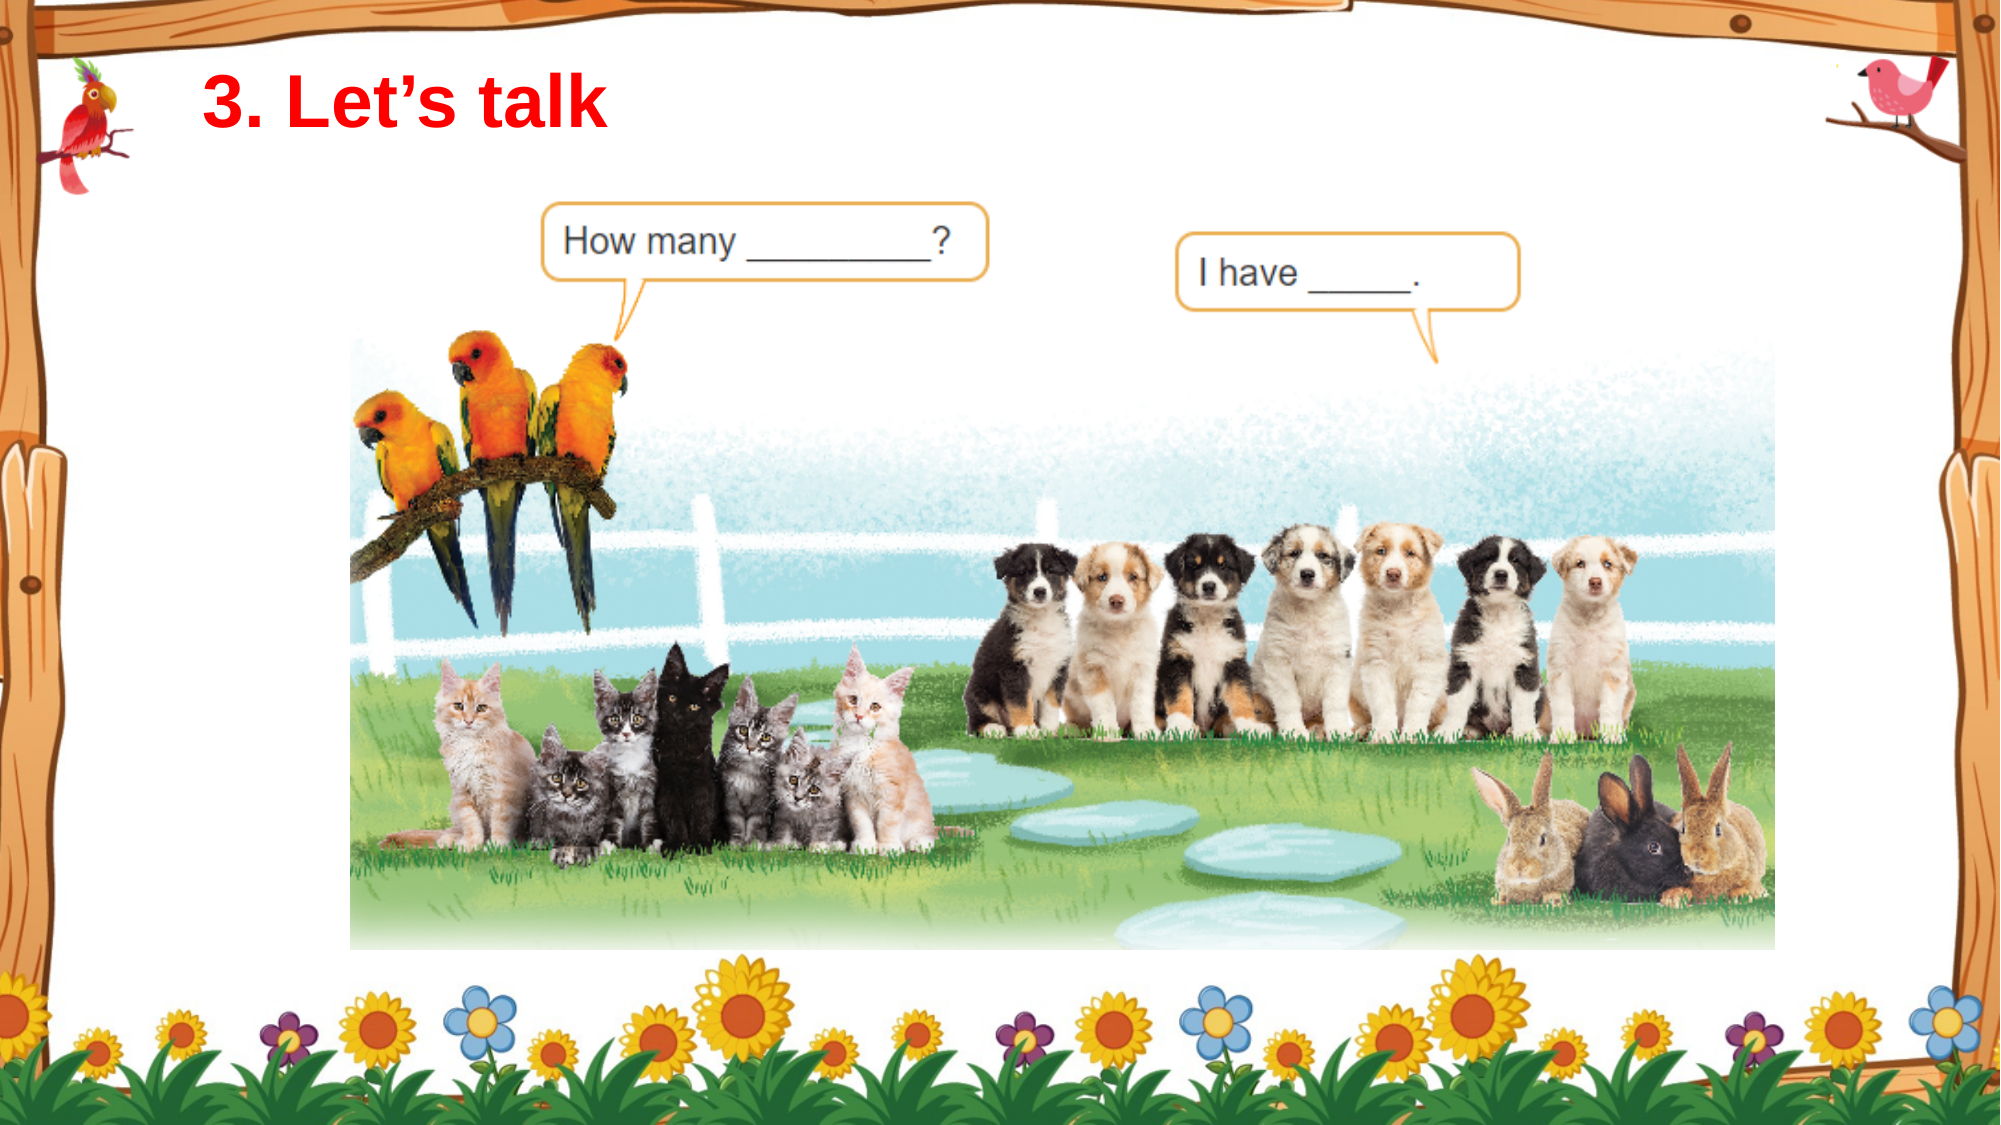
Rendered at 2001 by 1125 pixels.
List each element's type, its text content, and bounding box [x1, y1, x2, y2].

text_box 3. Let’s talk [187, 37, 1229, 133]
picture [0, 0, 2000, 1125]
